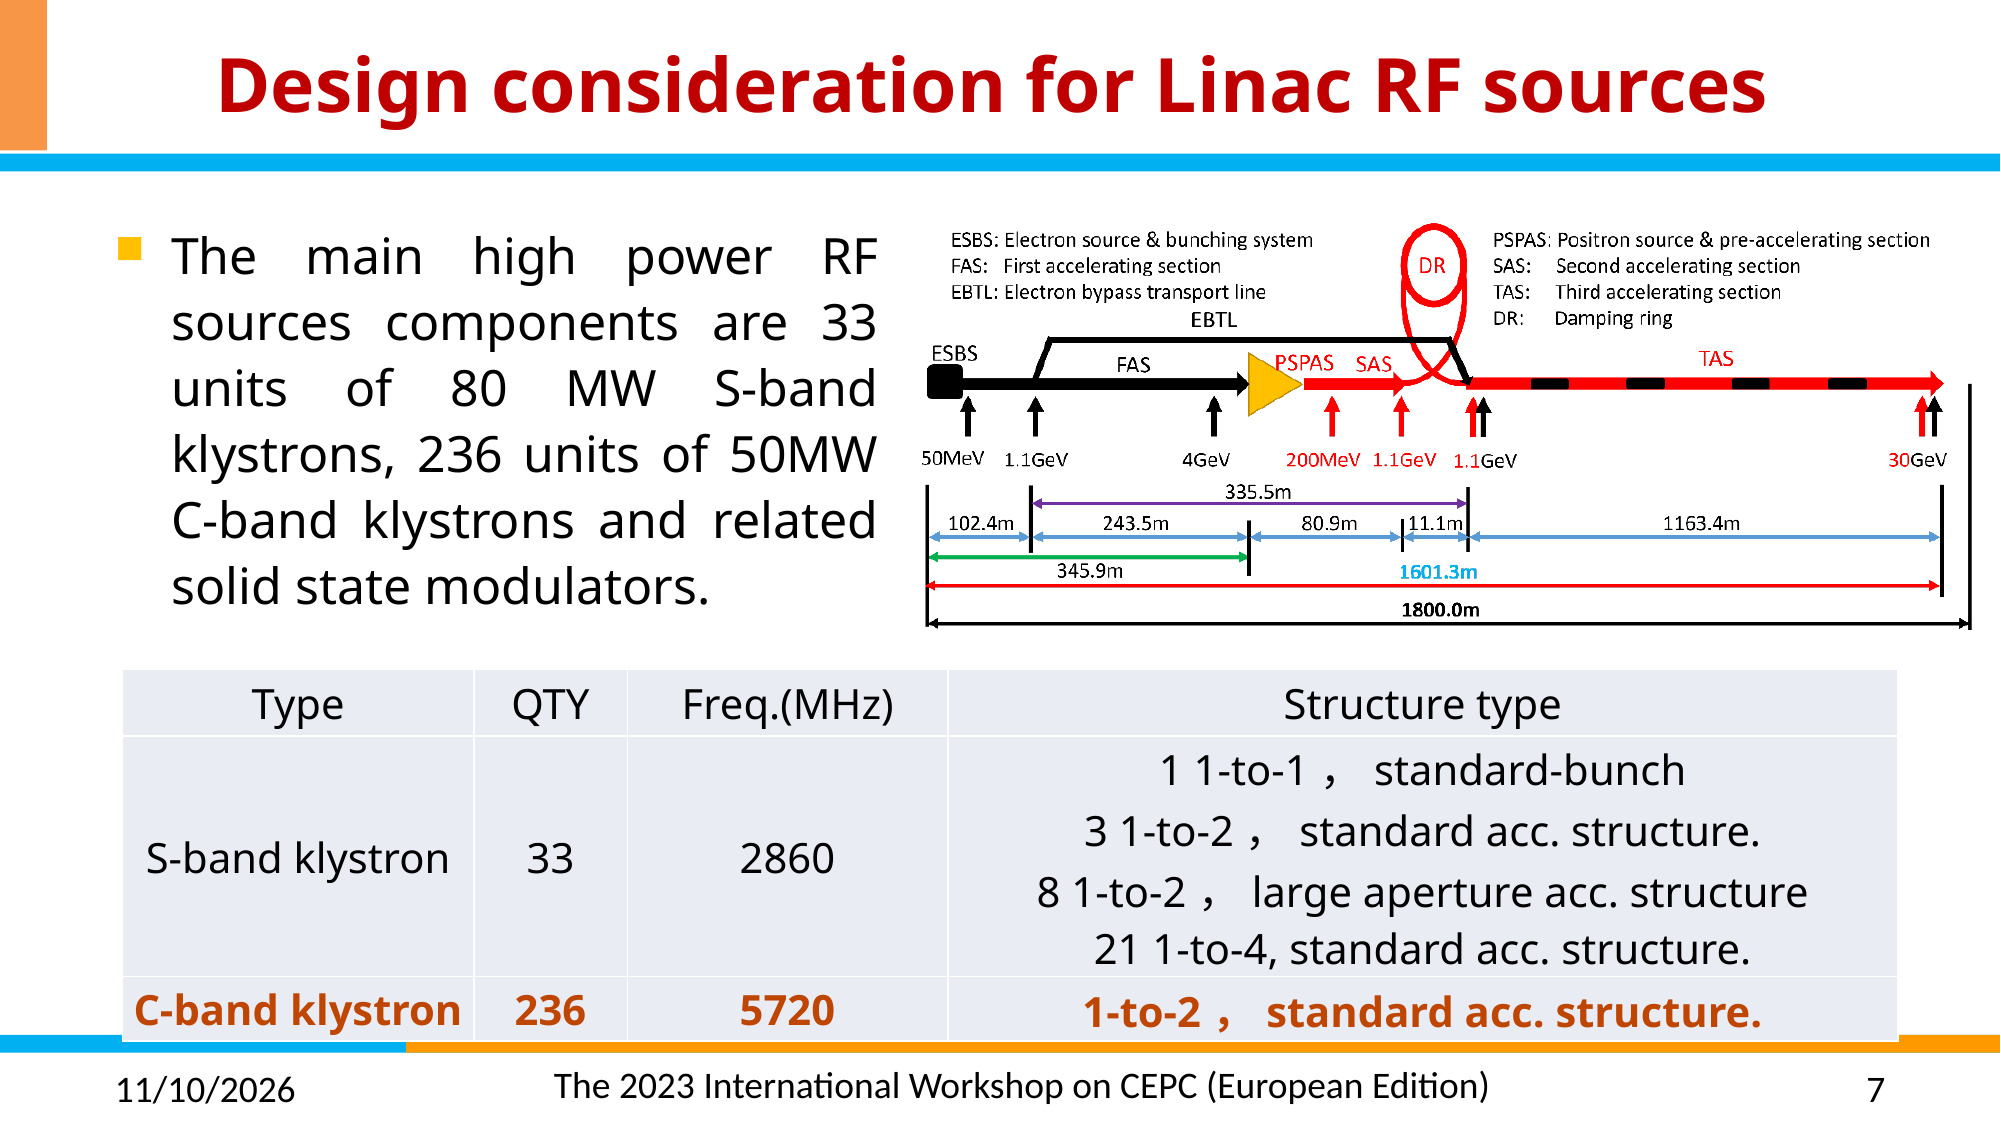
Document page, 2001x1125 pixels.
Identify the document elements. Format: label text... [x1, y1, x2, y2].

table_cell 33 [475, 737, 627, 976]
table_header Structure type [949, 670, 1897, 735]
table_header Freq.(MHz) [628, 670, 947, 735]
picture [907, 219, 1981, 635]
title Design consideration for Linac RF sources [109, 23, 1875, 143]
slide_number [99, 1057, 567, 1118]
table_header QTY [475, 670, 627, 735]
table_cell C-band klystron [123, 977, 473, 1040]
list The main high power RF sources components are 33 units of 80 MW S-band klystrons, 236 units of 50MW C-band klystrons and related solid state modulators. [99, 210, 894, 693]
table_cell 1 1-to-1，standard-bunch 3 1-to-2，standard acc. structure. 8 1-to-2，large aperture acc. structure 21 1-to-4, standard acc. structure. [949, 737, 1897, 976]
slide_number 7 [1433, 1057, 1900, 1118]
table_header Type [123, 670, 473, 735]
table_cell 2860 [628, 737, 947, 976]
table_cell 236 [475, 977, 627, 1040]
table_cell S-band klystron [123, 737, 473, 976]
table_cell 5720 [628, 977, 947, 1040]
table_cell 1-to-2，standard acc. structure. [949, 977, 1897, 1040]
